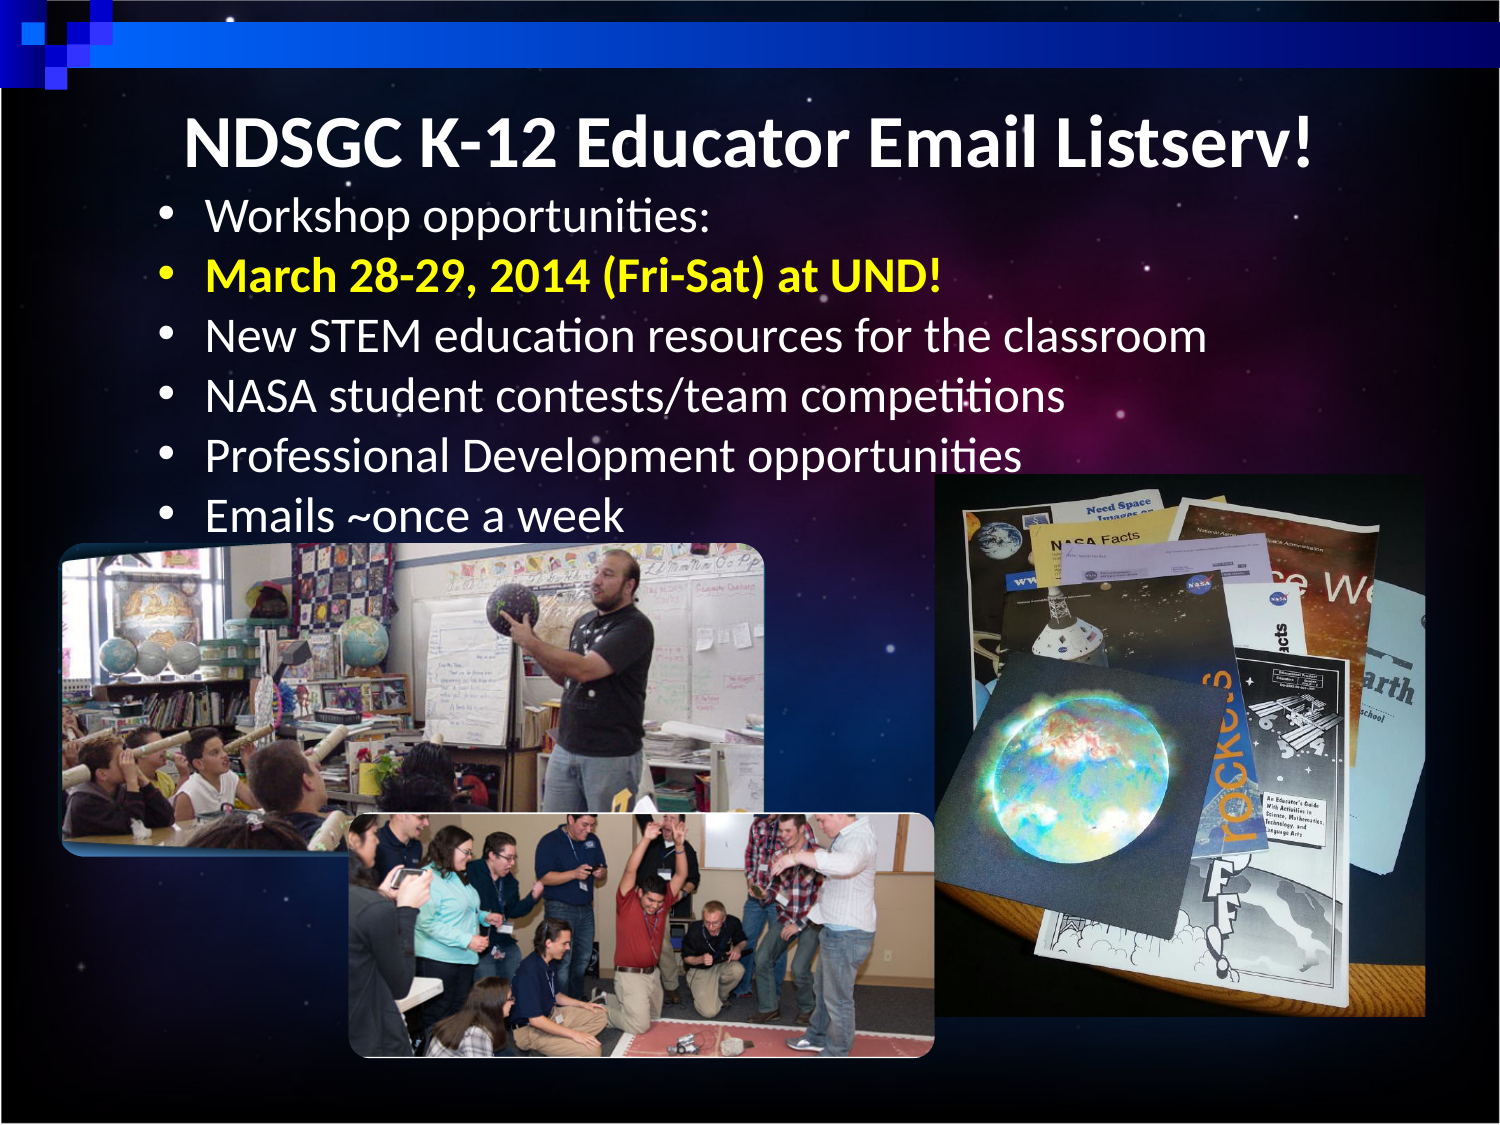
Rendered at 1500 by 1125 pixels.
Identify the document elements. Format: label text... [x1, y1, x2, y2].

title NDSGC K-12 Educator Email Listserv! [74, 74, 1426, 201]
text_box Workshop opportunities: March 28-29, 2014 (Fri-Sat) at UND! New STEM education resources for the classroom NASA student contests/team competitions Professional Development opportunities Emails ~once a week [142, 174, 1318, 550]
picture [113, 0, 1500, 22]
picture [0, 67, 1500, 1125]
picture [47, 0, 89, 45]
